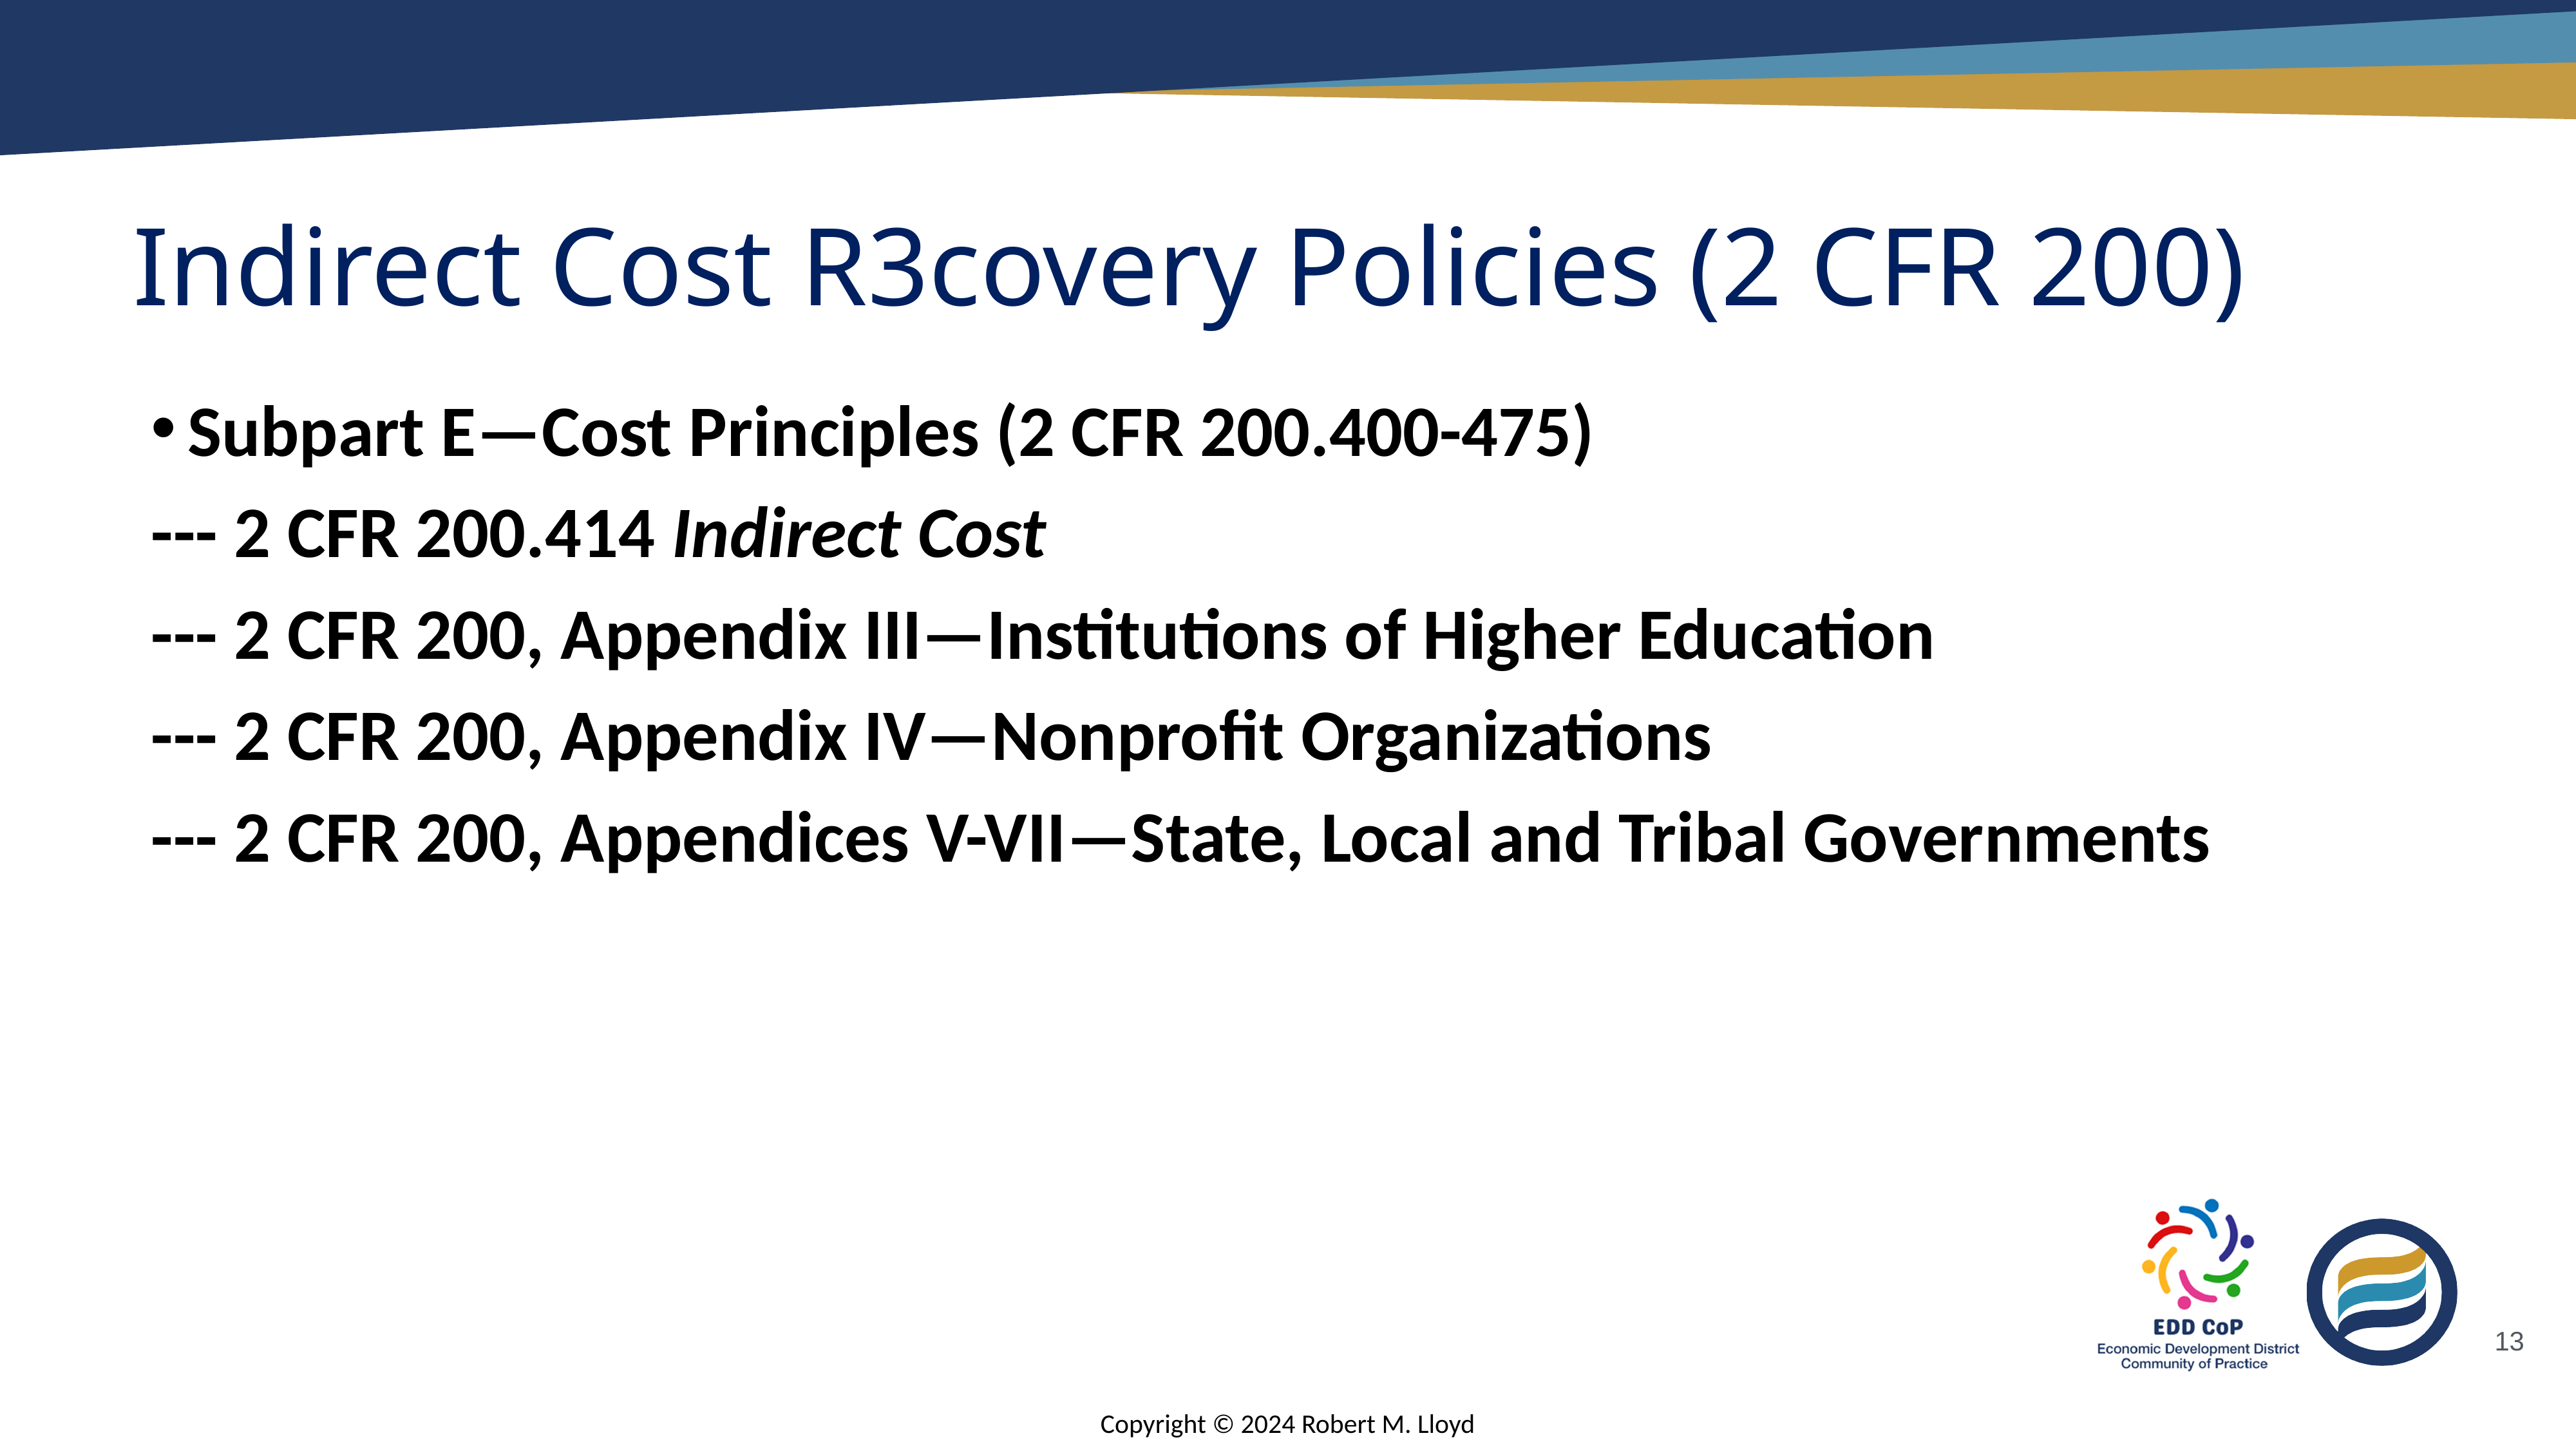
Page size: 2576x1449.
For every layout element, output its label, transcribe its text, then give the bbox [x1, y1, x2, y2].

picture [2087, 1218, 2458, 1382]
slide_number 13 [2488, 1316, 2530, 1362]
list Subpart E—Cost Principles (2 CFR 200.400-475) --- 2 CFR 200.414 Indirect Cost --- 2 CFR 200, Appendix III—Institutions of Higher Education --- 2 CFR 200, Appendix IV—Nonprofit Organizations --- 2 CFR 200, Appendices V-VII—State, Local and Tribal Governments [146, 378, 2449, 1321]
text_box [0, 0, 2576, 157]
title Indirect Cost R3covery Policies (2 CFR 200) [127, 207, 2449, 379]
